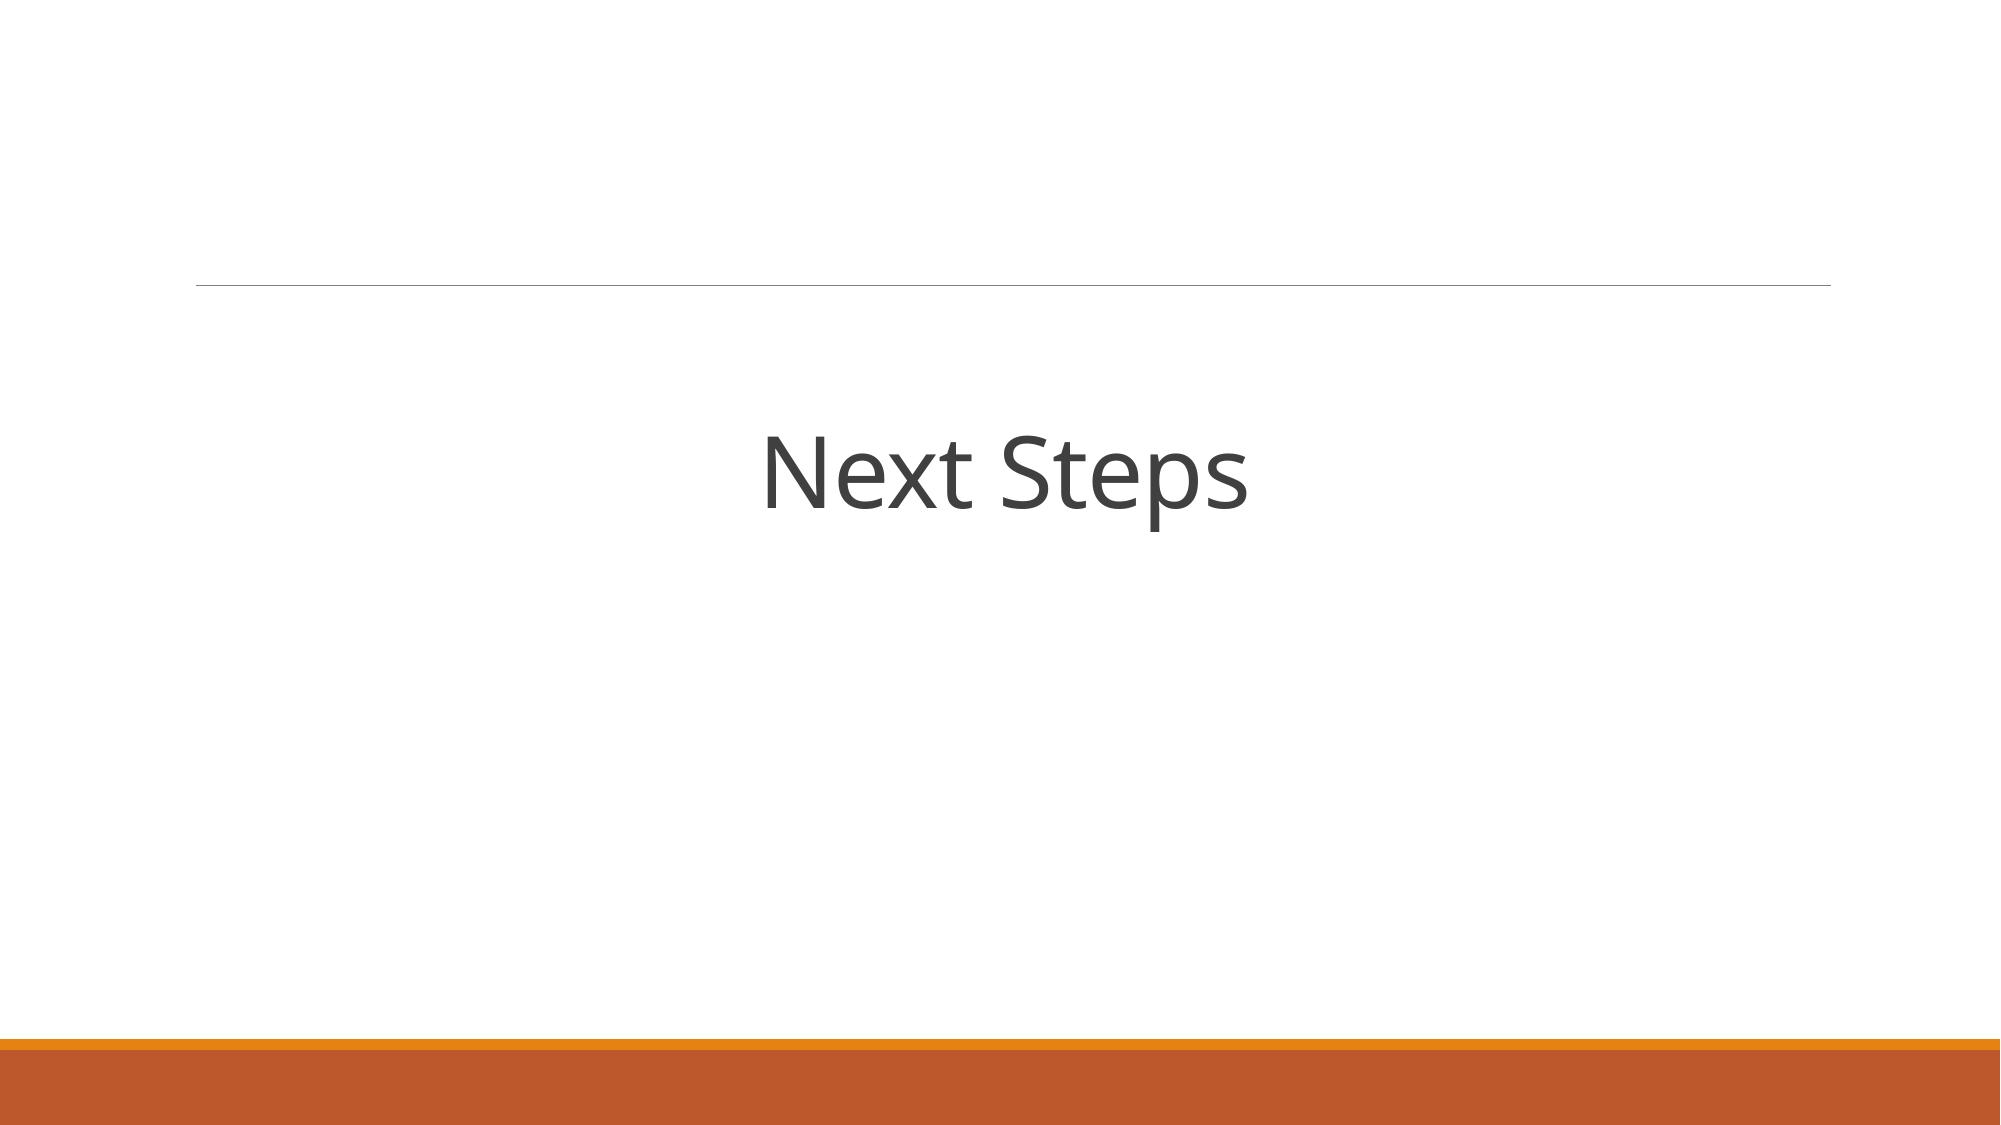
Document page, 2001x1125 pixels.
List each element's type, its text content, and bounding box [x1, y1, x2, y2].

title Next Steps [180, 47, 1830, 537]
